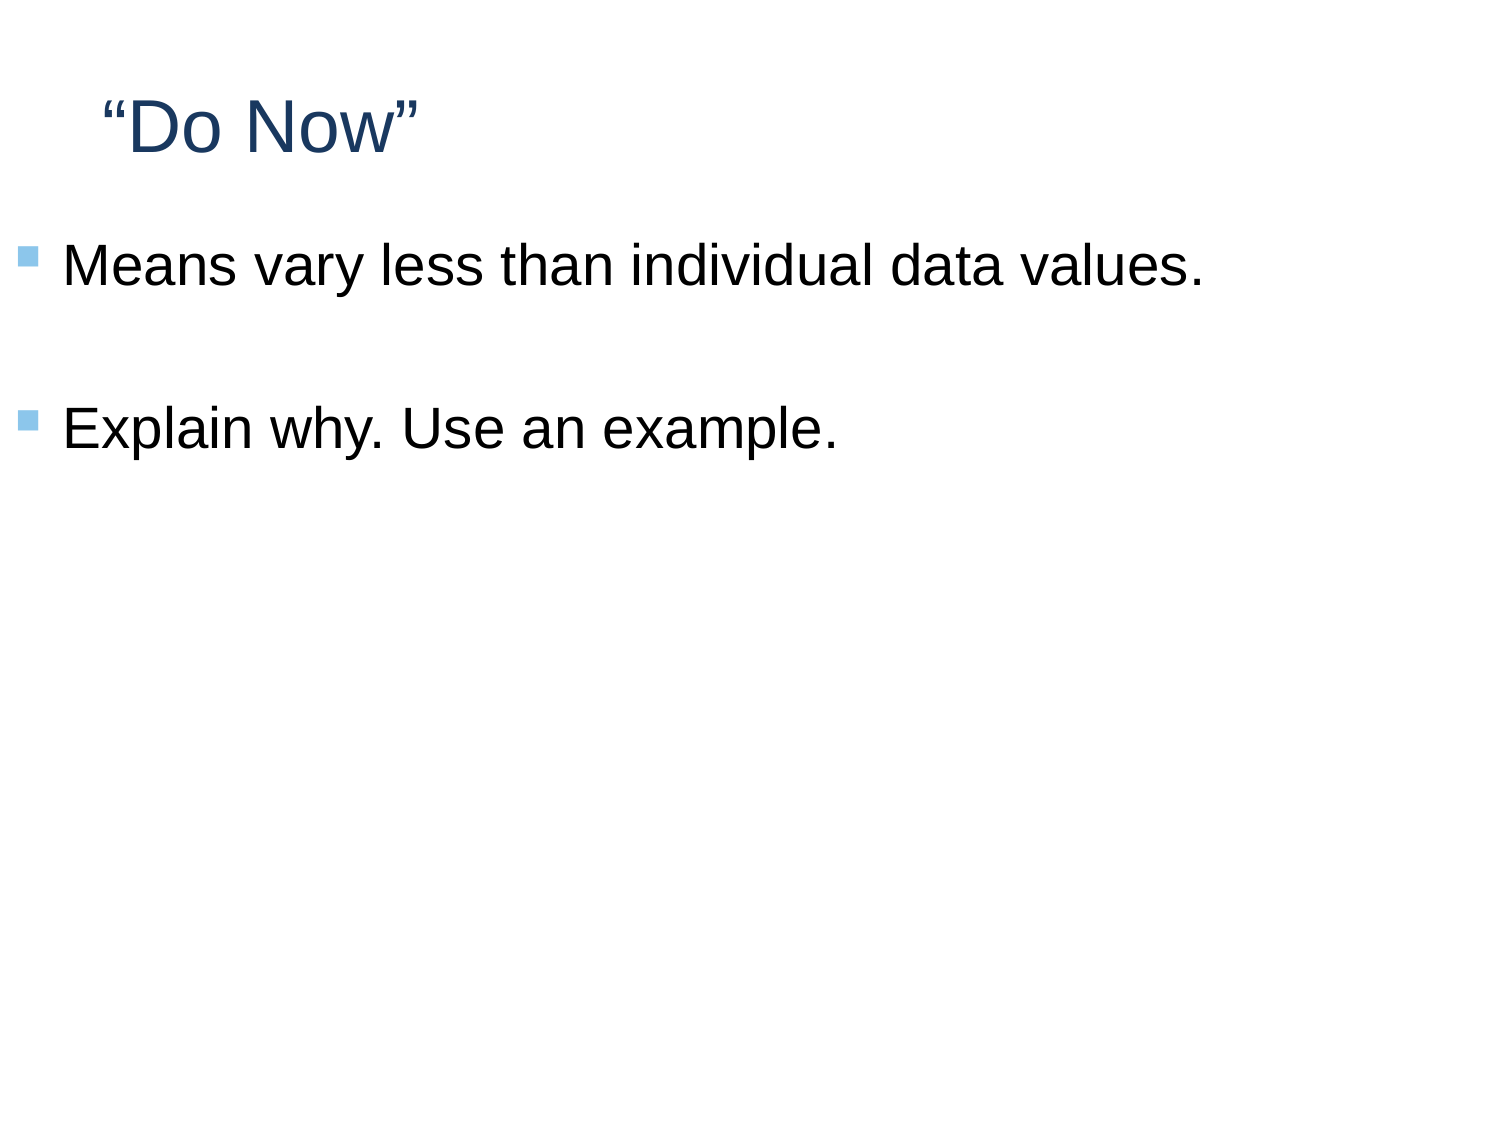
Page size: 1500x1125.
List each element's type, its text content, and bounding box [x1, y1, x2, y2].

list Means vary less than individual data values. Explain why. Use an example. [0, 137, 1500, 1013]
title “Do Now” [87, 49, 1450, 137]
